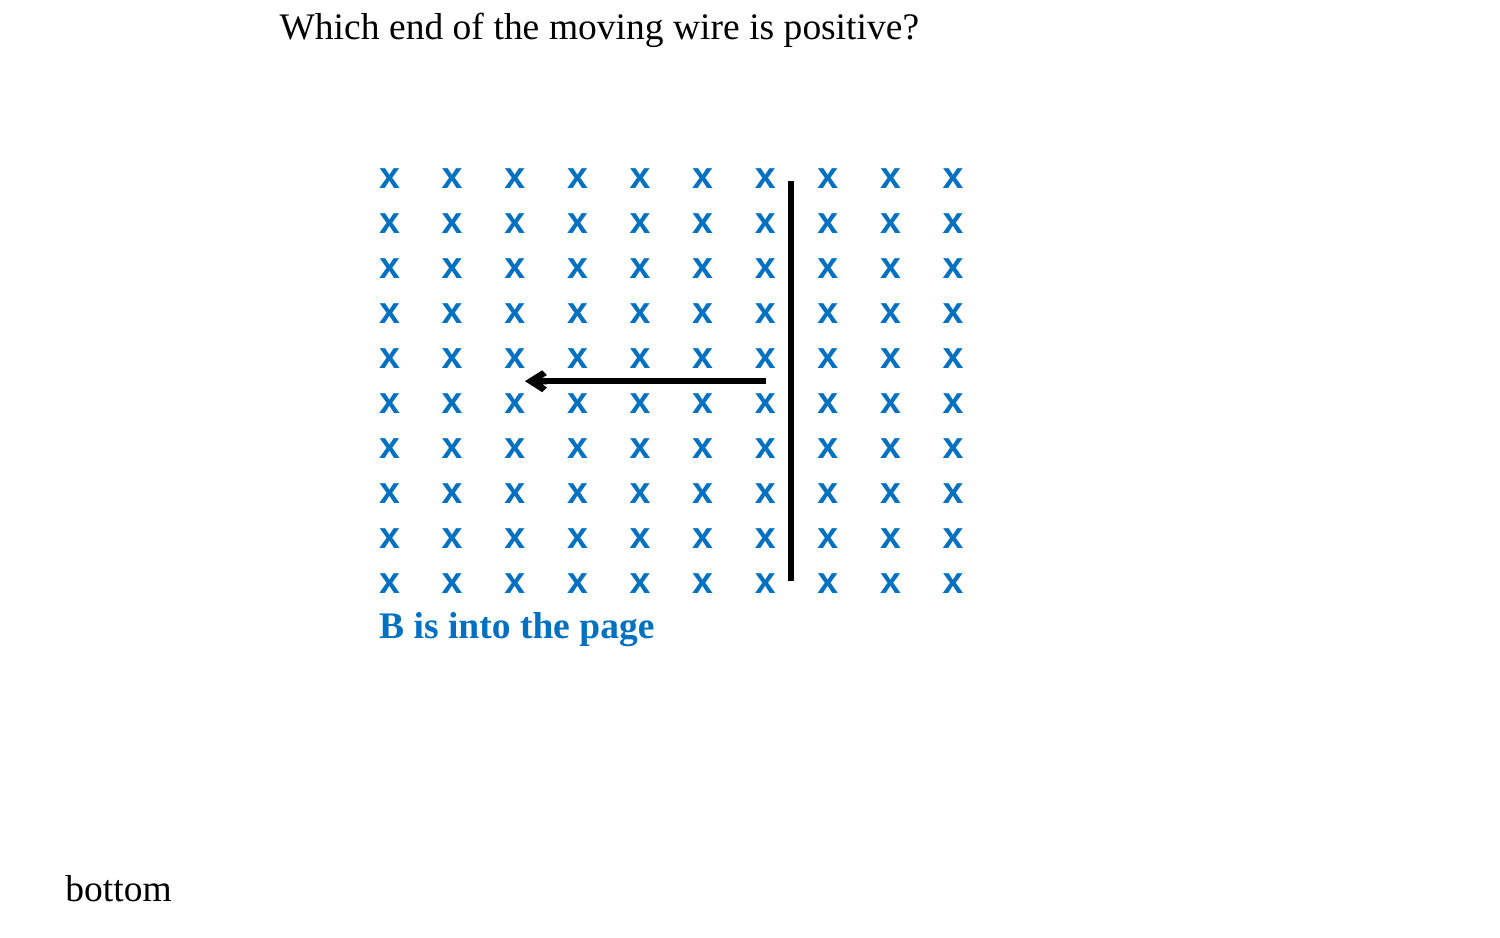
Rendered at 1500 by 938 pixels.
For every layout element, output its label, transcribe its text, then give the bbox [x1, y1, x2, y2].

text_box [524, 180, 792, 582]
text_box x x x x x x x x x x x x x x x x x x x x x x x x x x x x x x x x x x x x x x x x x x x x x x x x x x x x x x x x x x x x x x x x x x x x x x x x x x x x x x x x x x x x x x x x x x x x x x x x x x x x B is into the page [364, 143, 980, 654]
text_box bottom [50, 856, 187, 916]
text_box Which end of the moving wire is positive? [264, 0, 936, 55]
